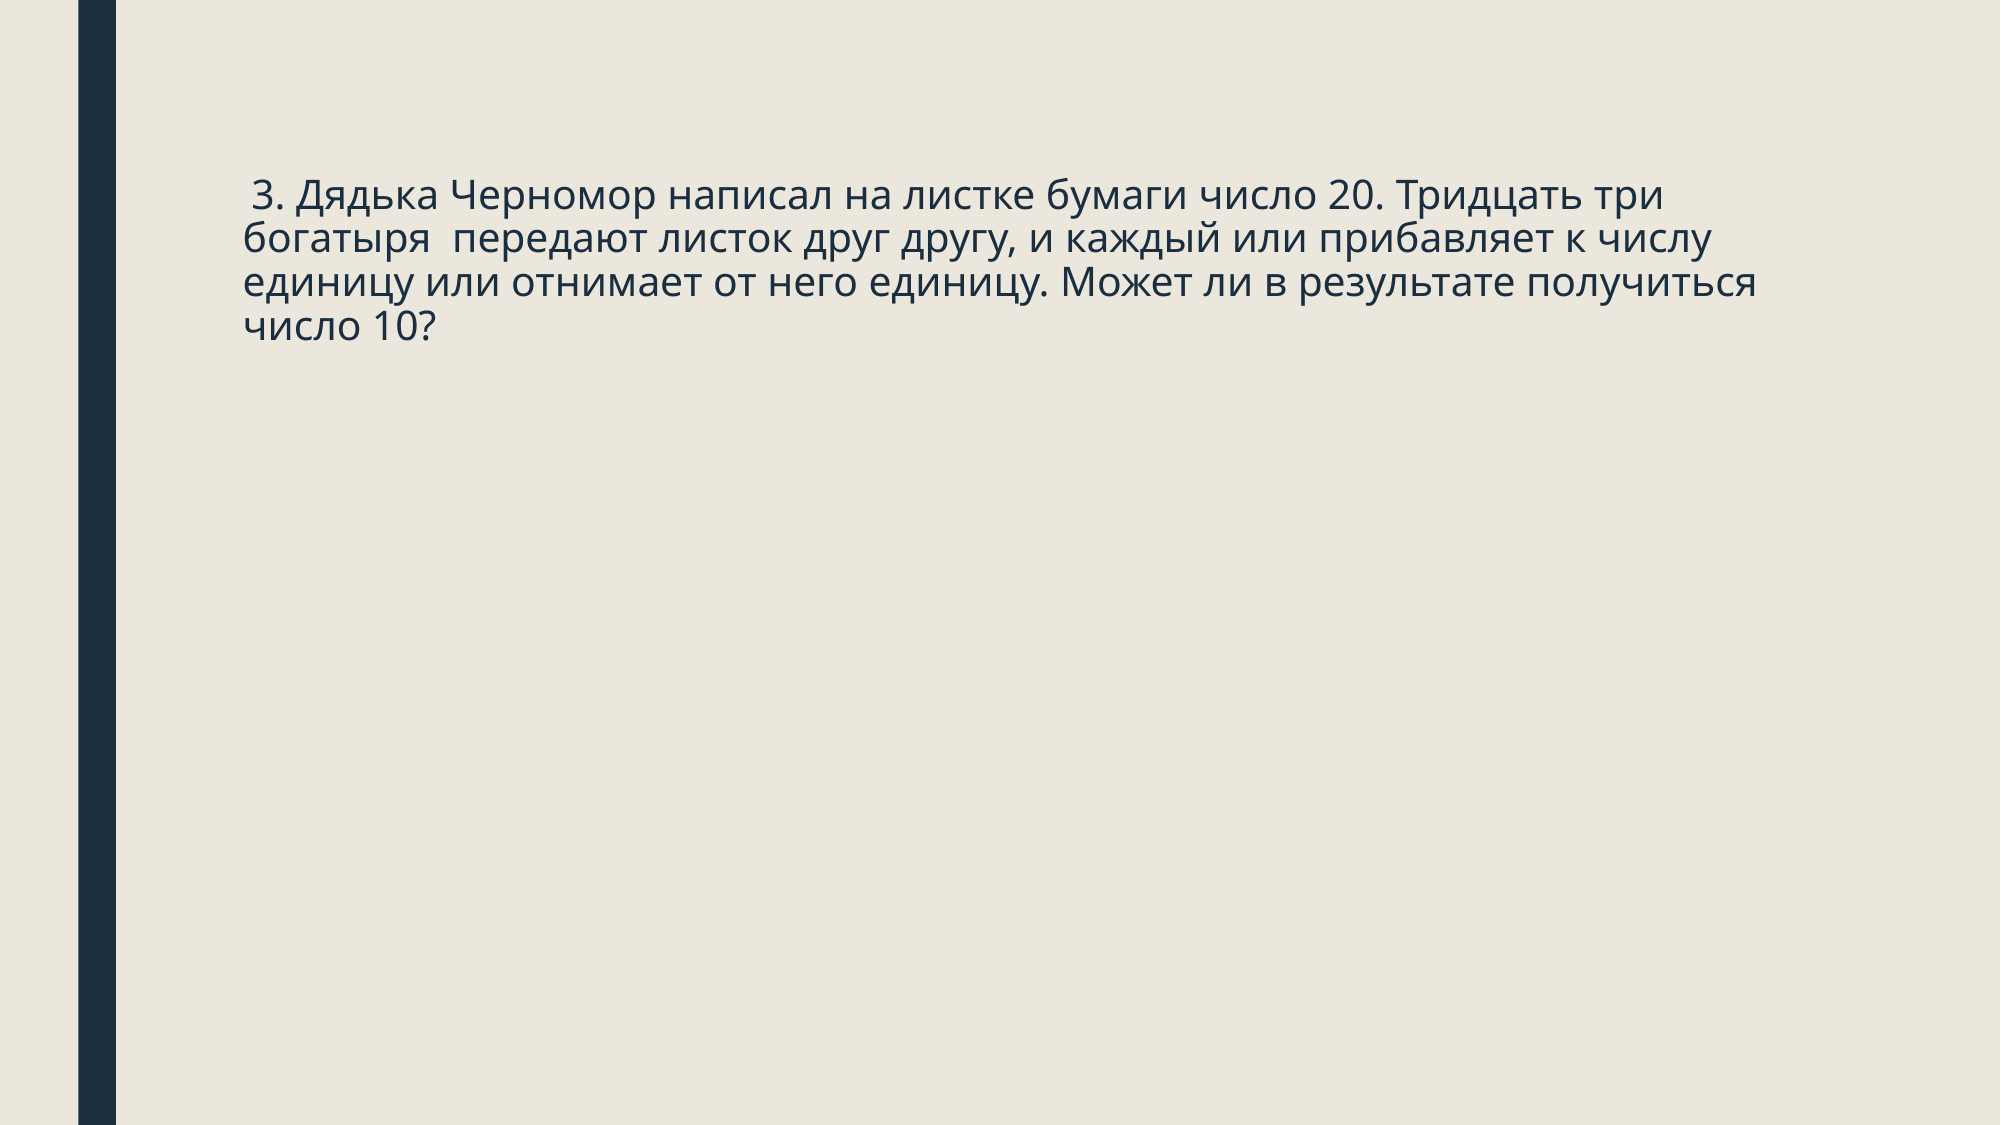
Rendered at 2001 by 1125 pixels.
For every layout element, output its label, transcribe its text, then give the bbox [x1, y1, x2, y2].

title 3. Дядька Черномор написал на листке бумаги число 20. Тридцать три богатыря передают листок друг другу, и каждый или прибавляет к числу единицу или отнимает от него единицу. Может ли в результате получиться число 10? [227, 167, 1803, 411]
